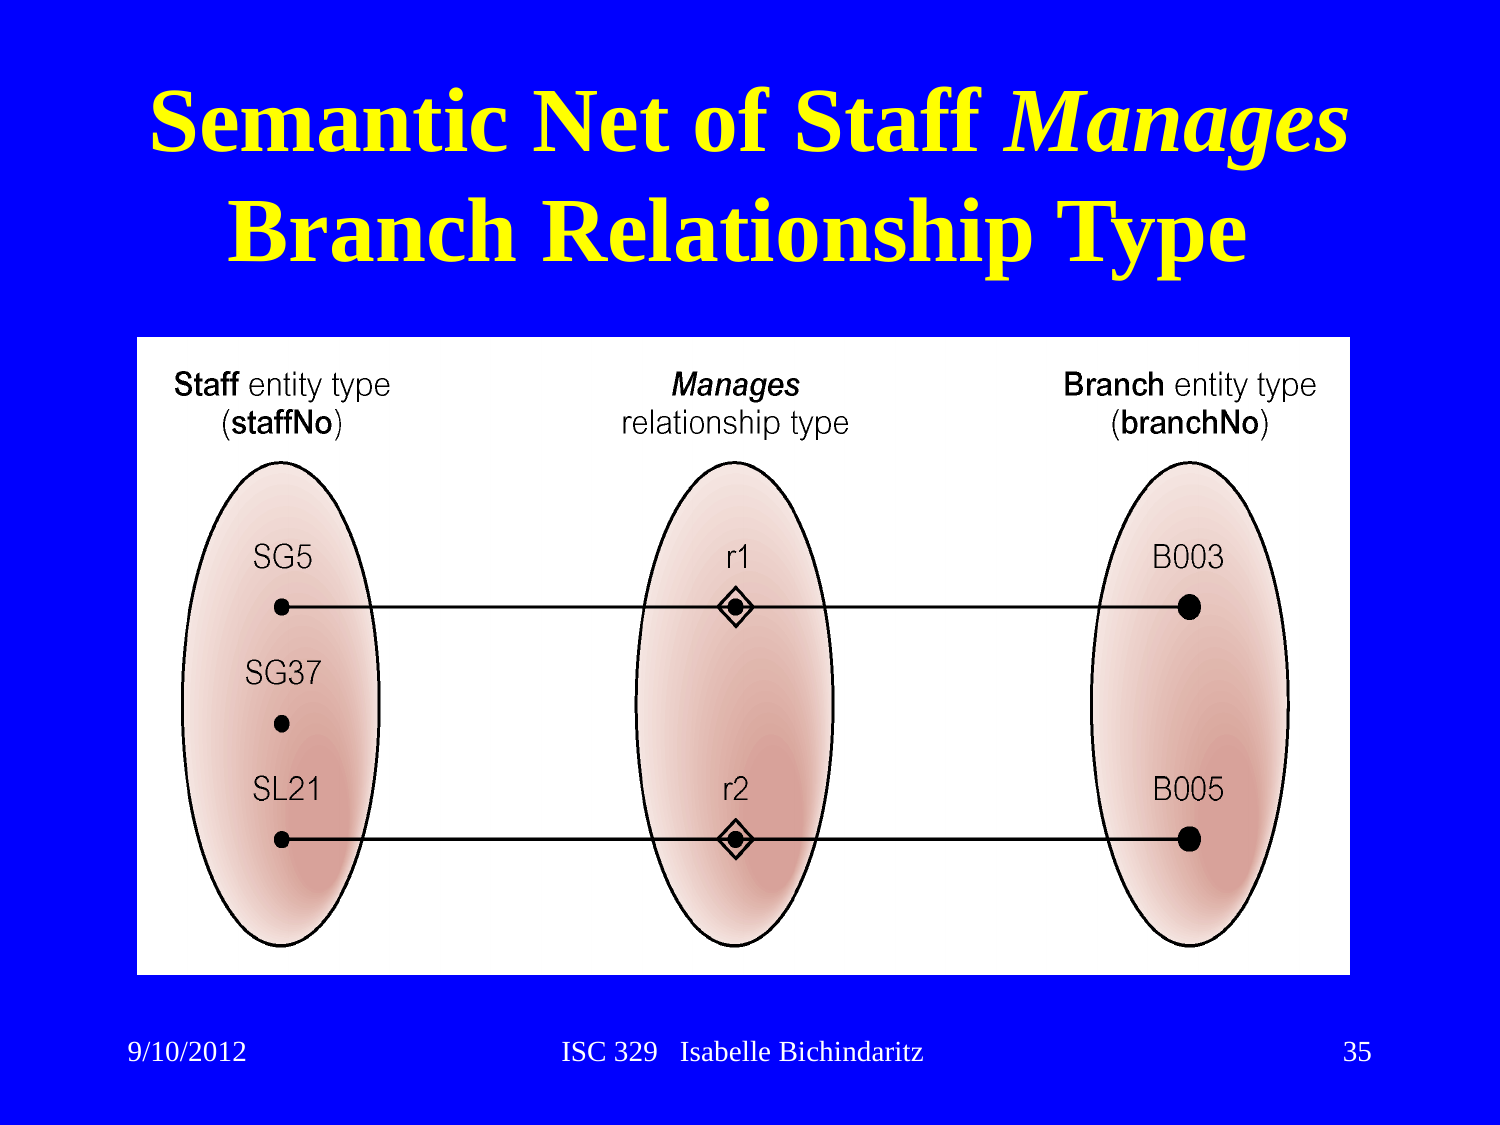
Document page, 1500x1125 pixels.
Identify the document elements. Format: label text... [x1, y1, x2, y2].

title Semantic Net of Staff Manages Branch Relationship Type [112, 99, 1388, 288]
footer ISC 329 Isabelle Bichindaritz [512, 1024, 988, 1101]
slide_number 35 [1074, 1024, 1388, 1101]
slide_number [112, 1024, 426, 1101]
picture [137, 337, 1351, 976]
